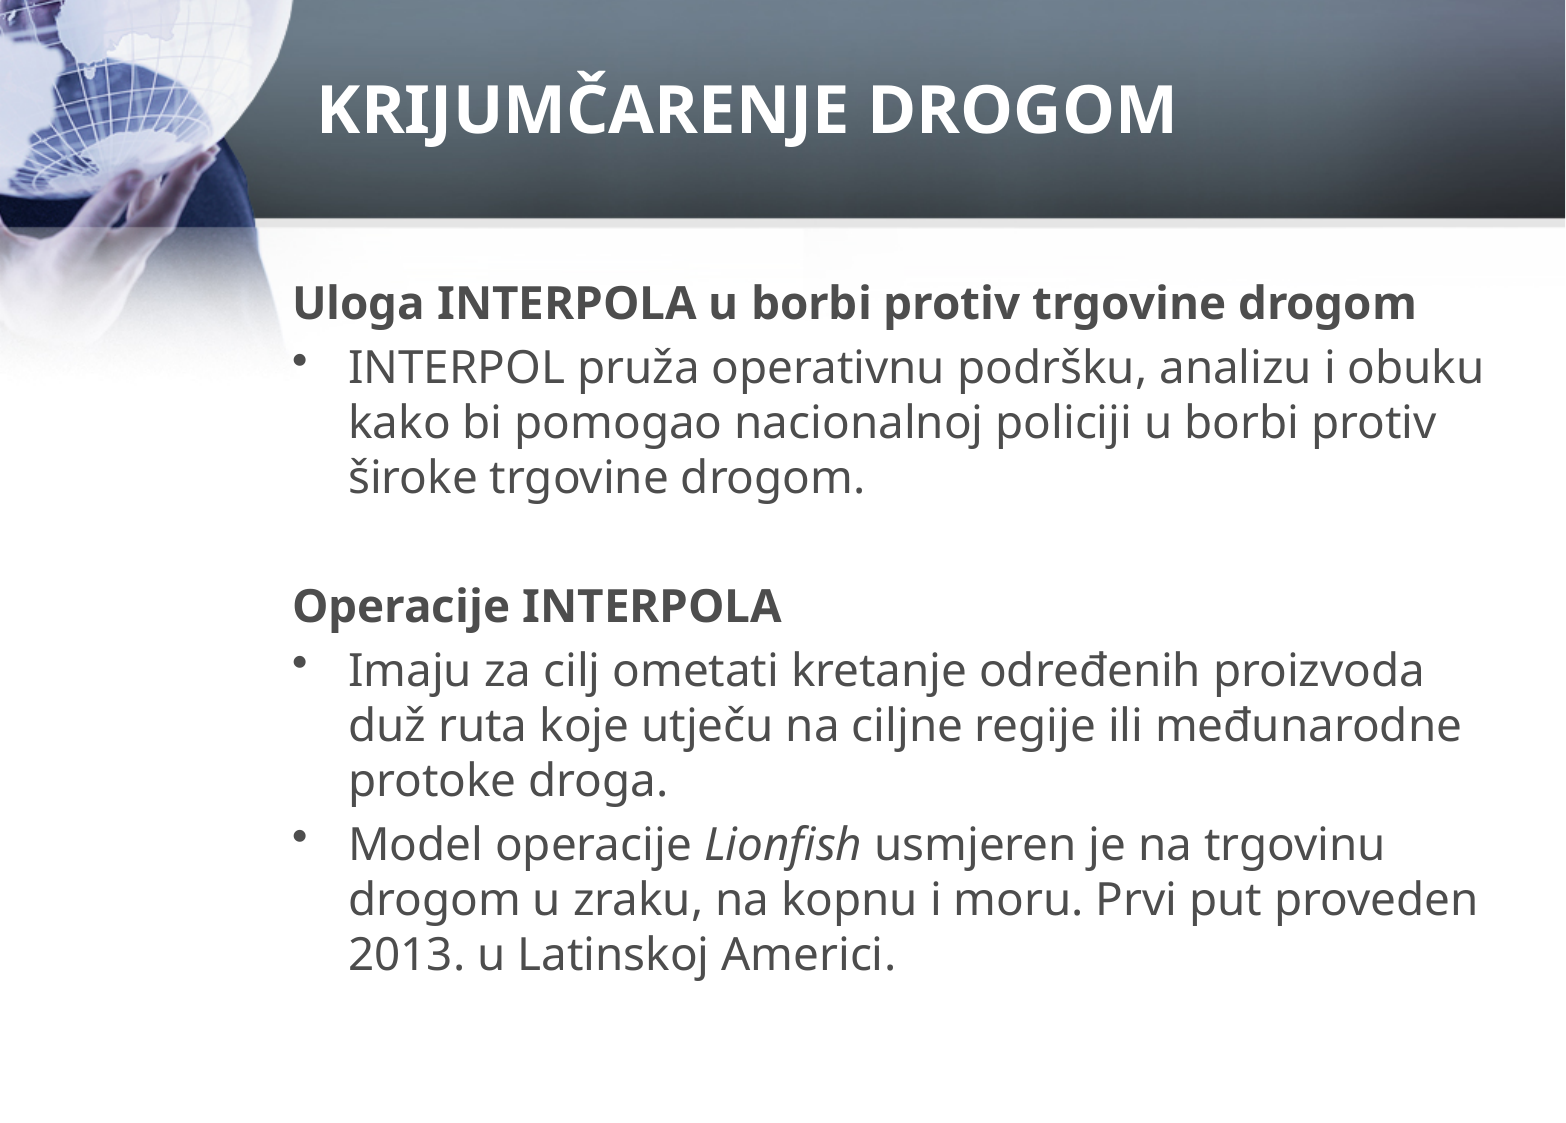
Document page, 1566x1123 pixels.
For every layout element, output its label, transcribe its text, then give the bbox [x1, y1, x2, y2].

list Uloga INTERPOLA u borbi protiv trgovine drogom INTERPOL pruža operativnu podršku, analizu i obuku kako bi pomogao nacionalnoj policiji u borbi protiv široke trgovine drogom. Operacije INTERPOLA Imaju za cilj ometati kretanje određenih proizvoda duž ruta koje utječu na ciljne regije ili međunarodne protoke droga. Model operacije Lionfish usmjeren je na trgovinu drogom u zraku, na kopnu i moru. Prvi put proveden 2013. u Latinskoj Americi. [276, 266, 1510, 1092]
title KRIJUMČARENJE DROGOM [301, 65, 1510, 149]
picture [0, 0, 1566, 1123]
